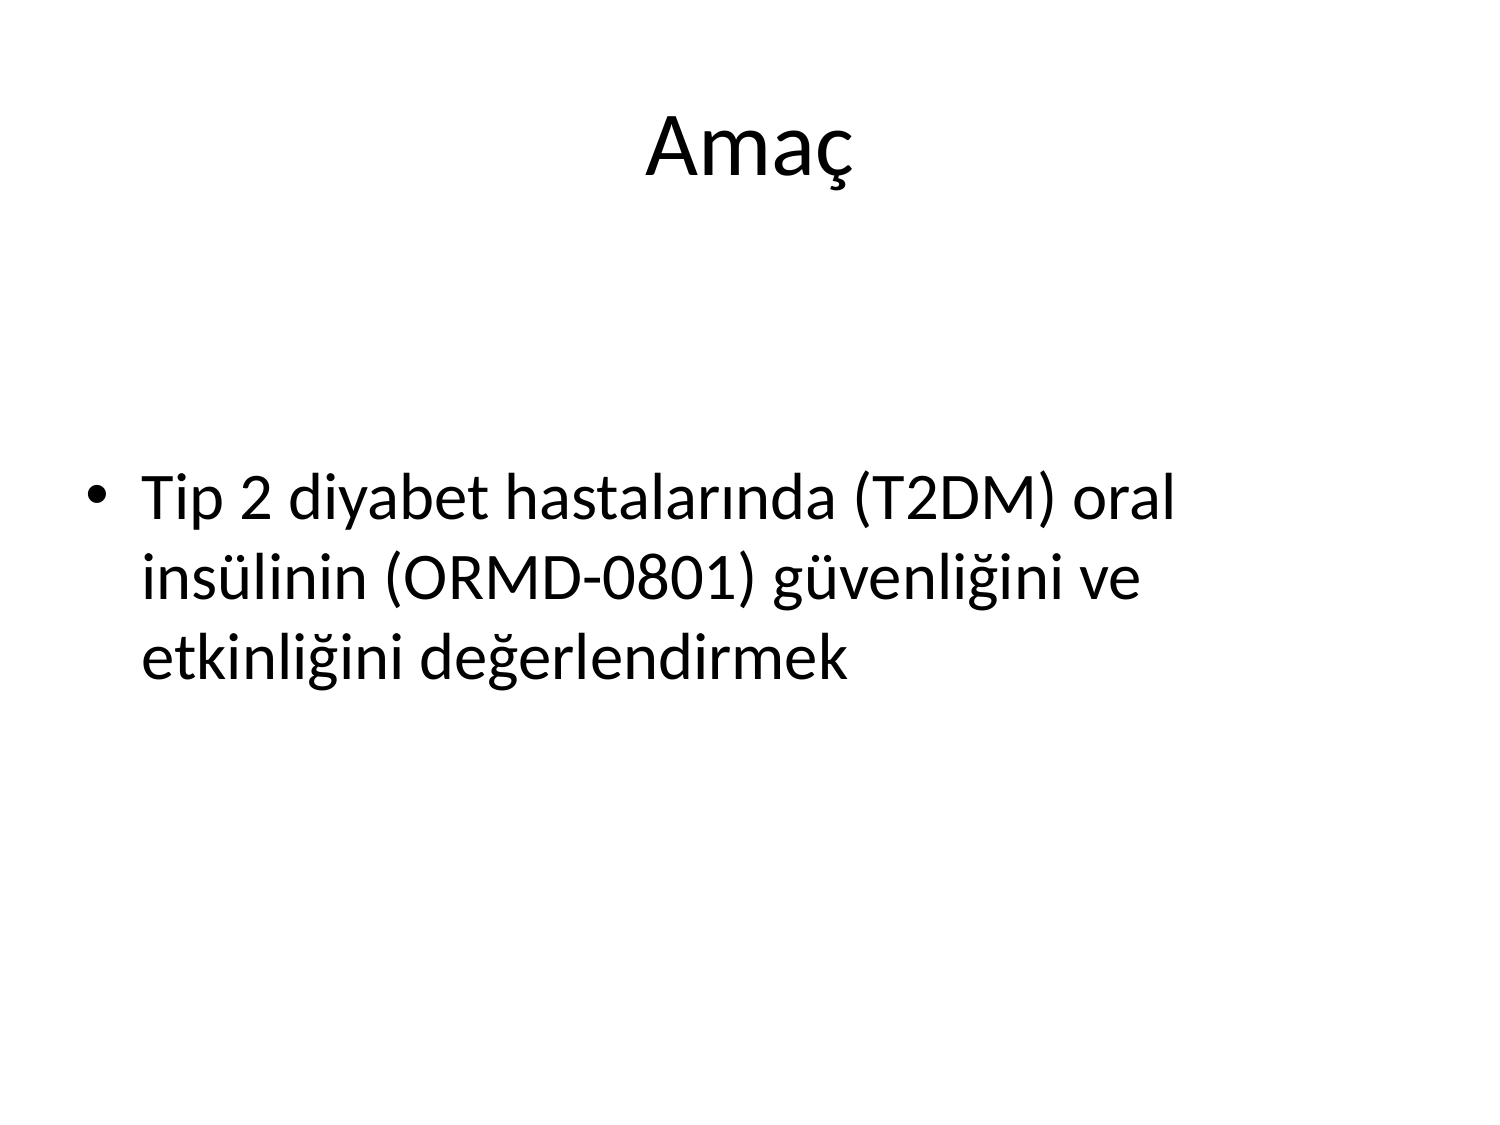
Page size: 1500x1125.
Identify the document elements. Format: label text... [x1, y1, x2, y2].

title Amaç [75, 45, 1425, 233]
list Tip 2 diyabet hastalarında (T2DM) oral insülinin (ORMD-0801) güvenliğini ve etkinliğini değerlendirmek [70, 445, 1425, 1005]
